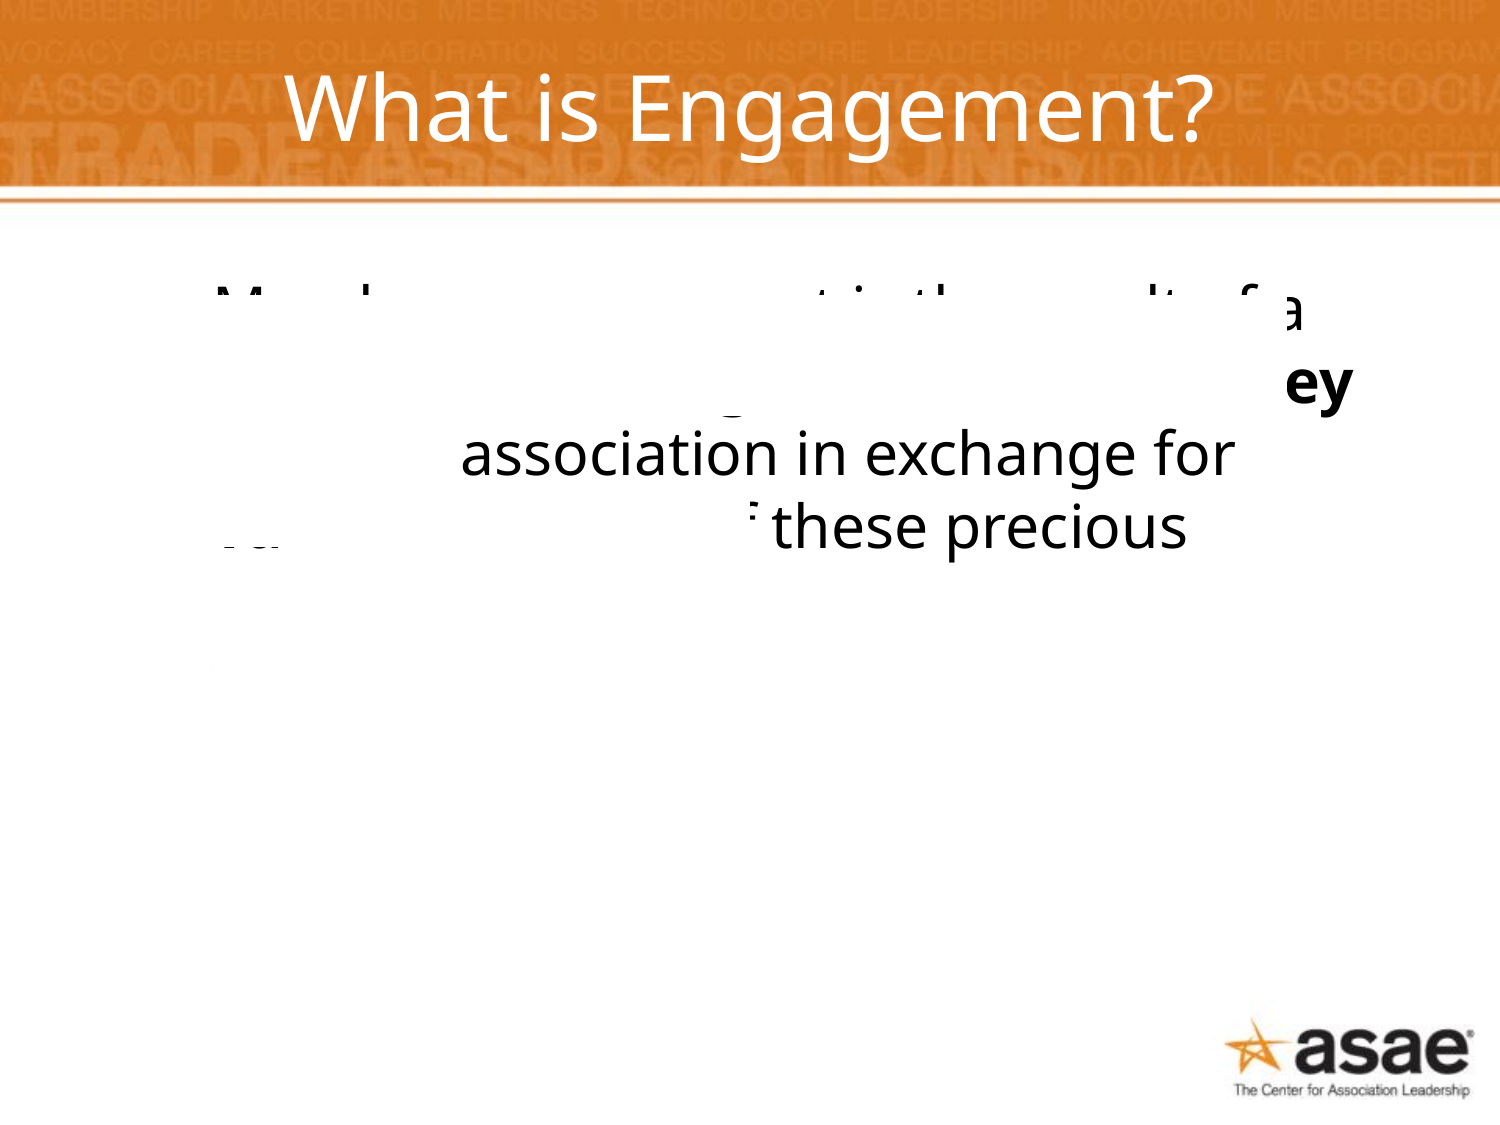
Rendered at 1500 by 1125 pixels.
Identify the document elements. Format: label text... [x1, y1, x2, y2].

picture [0, 0, 1500, 1125]
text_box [210, 296, 1398, 732]
title What is Engagement? [74, 8, 1426, 202]
